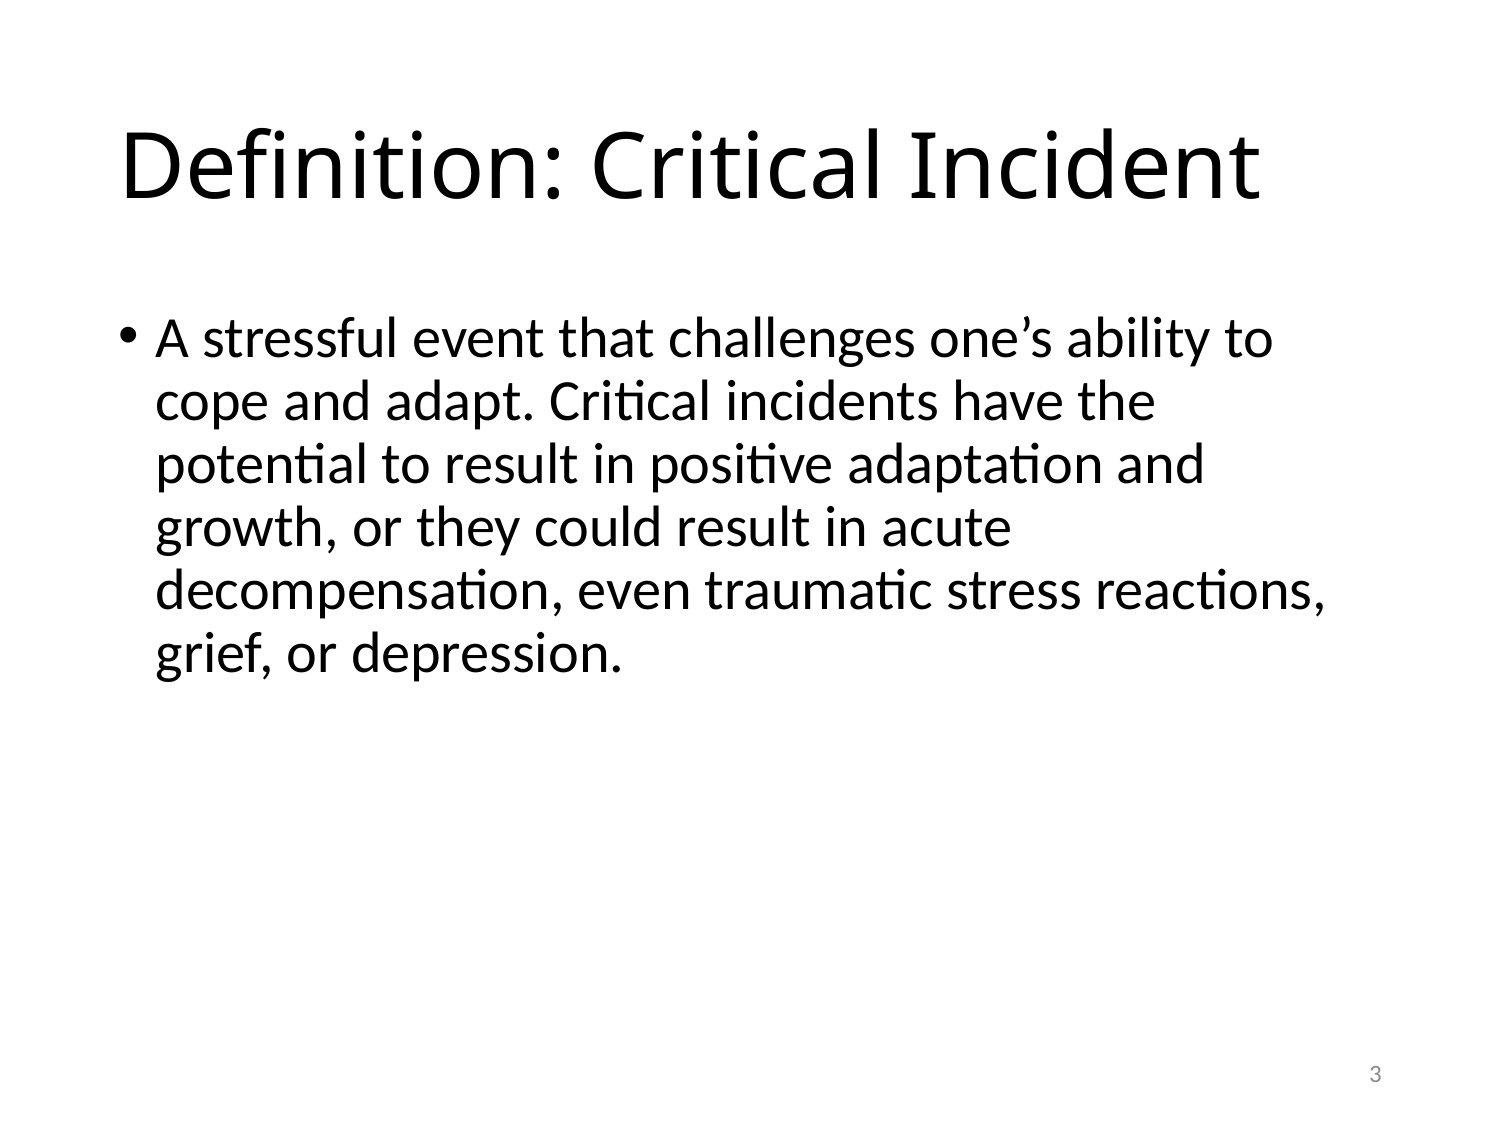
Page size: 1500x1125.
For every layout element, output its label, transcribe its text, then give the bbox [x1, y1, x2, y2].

title Definition: Critical Incident [103, 59, 1397, 278]
list A stressful event that challenges one’s ability to cope and adapt. Critical incidents have the potential to result in positive adaptation and growth, or they could result in acute decompensation, even traumatic stress reactions, grief, or depression. [103, 299, 1397, 1014]
slide_number 2 [1059, 1042, 1397, 1103]
